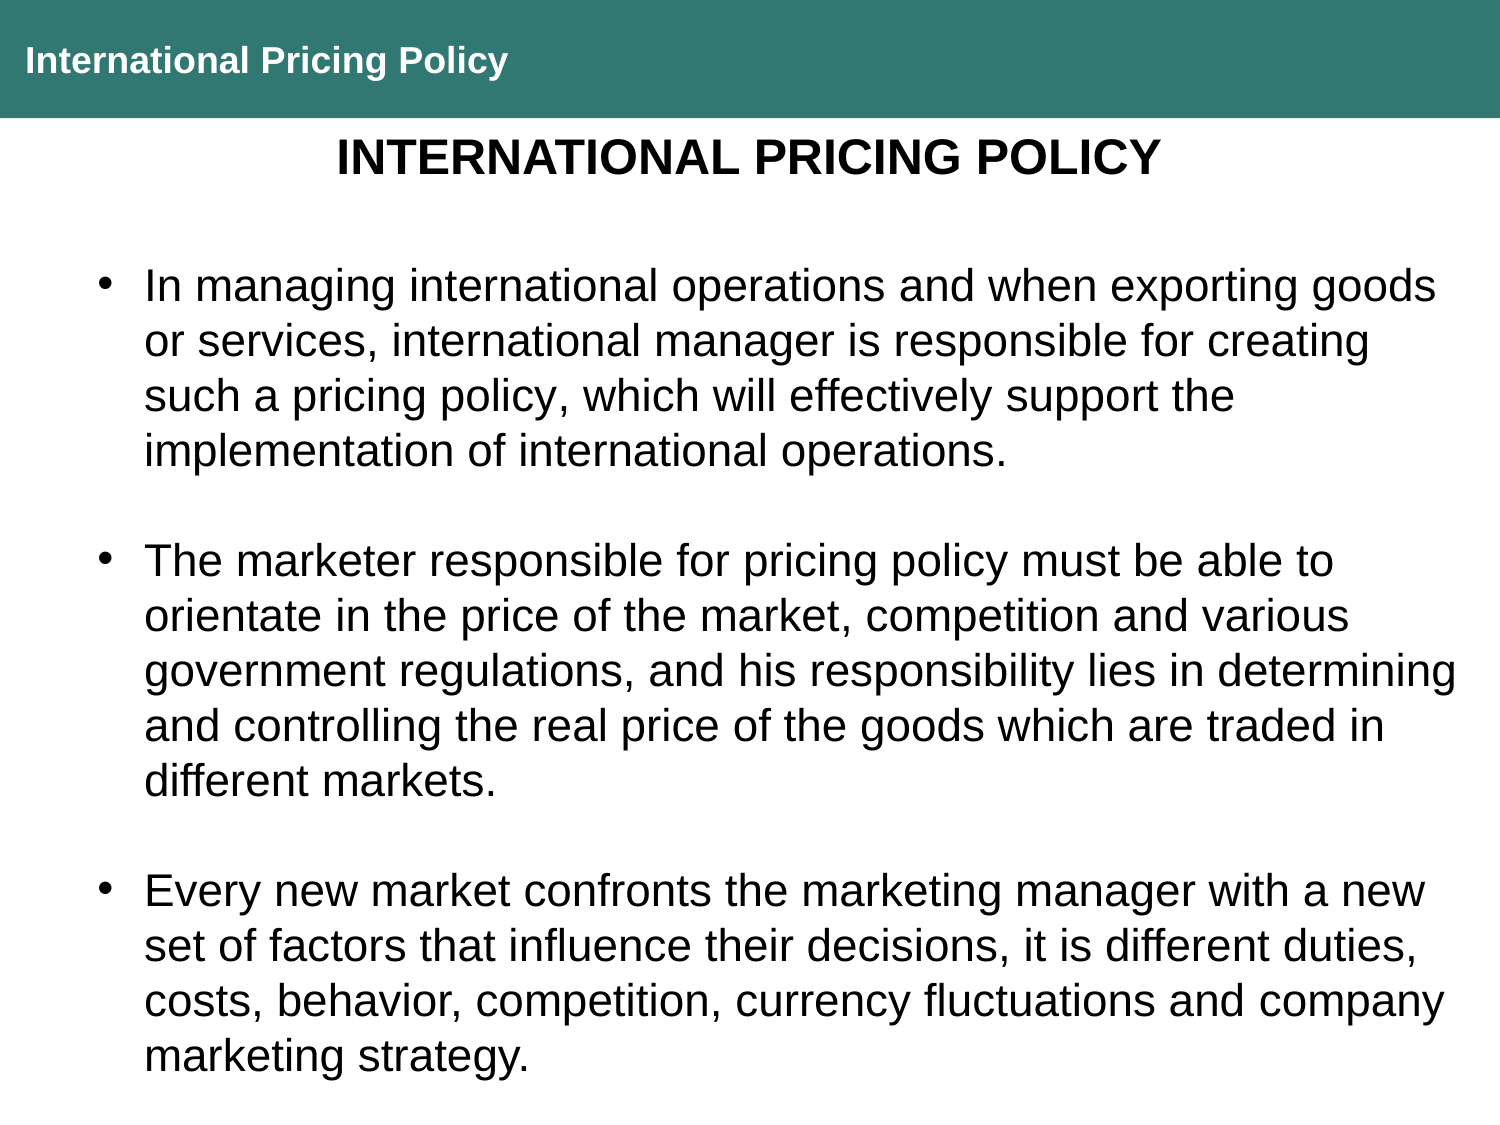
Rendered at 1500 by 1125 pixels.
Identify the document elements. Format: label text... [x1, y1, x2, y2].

text_box INTERNATIONAL PRICING POLICY [55, 117, 1444, 193]
text_box In managing international operations and when exporting goods or services, international manager is responsible for creating such a pricing policy, which will effectively support the implementation of international operations. The marketer responsible for pricing policy must be able to orientate in the price of the market, competition and various government regulations, and his responsibility lies in determining and controlling the real price of the goods which are traded in different markets. Every new market confronts the marketing manager with a new set of factors that influence their decisions, it is different duties, costs, behavior, competition, currency fluctuations and company marketing strategy. [82, 248, 1474, 1088]
text_box International Pricing Policy [0, 0, 1500, 120]
